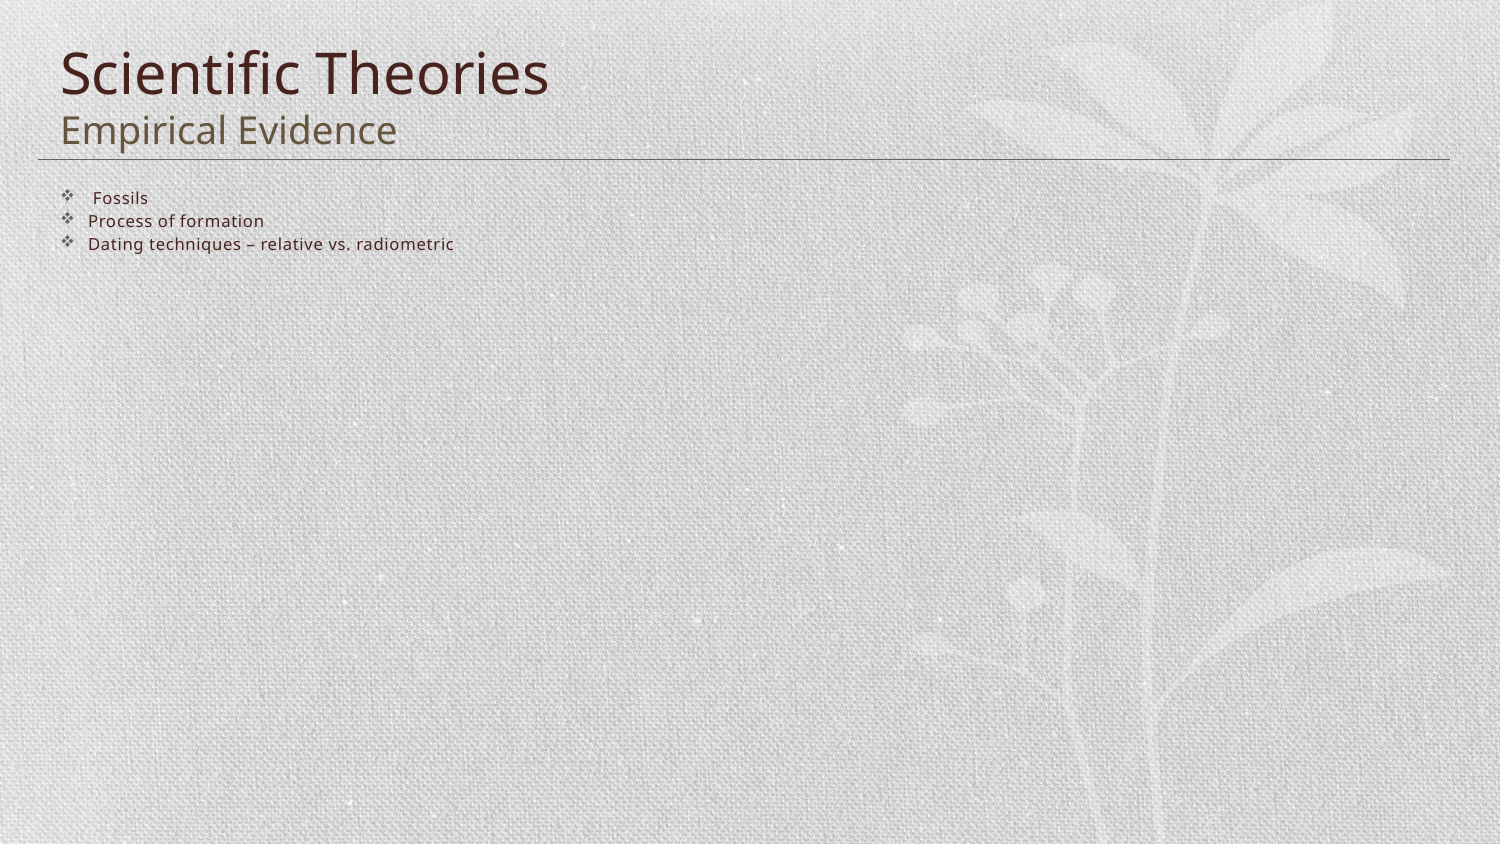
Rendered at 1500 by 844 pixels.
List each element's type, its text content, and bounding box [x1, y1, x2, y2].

title Scientific Theories Empirical Evidence [45, 28, 1455, 160]
list Fossils Process of formation Dating techniques – relative vs. radiometric [45, 180, 1455, 263]
